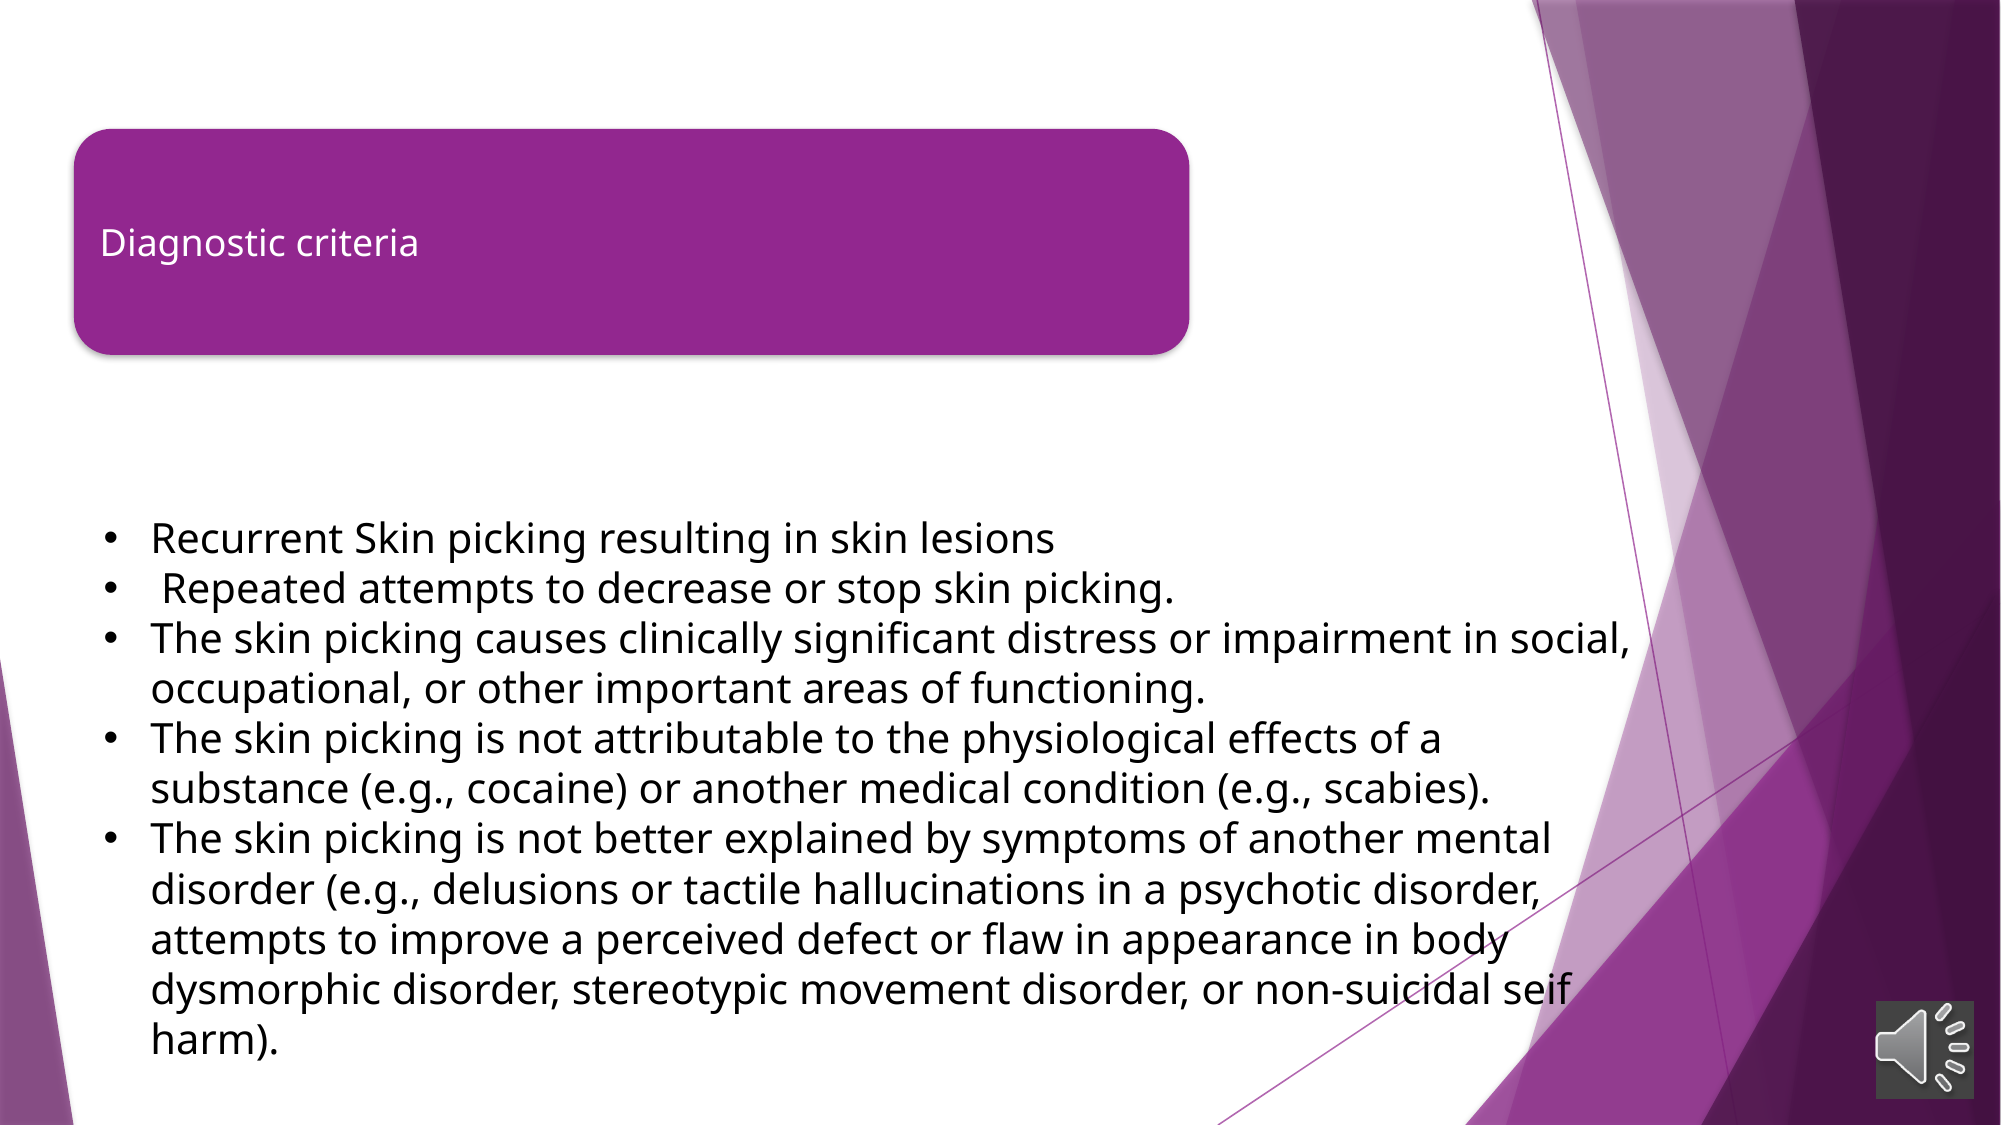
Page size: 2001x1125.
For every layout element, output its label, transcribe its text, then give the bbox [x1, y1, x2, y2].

text_box Recurrent Skin picking resulting in skin lesions Repeated attempts to decrease or stop skin picking. The skin picking causes clinically significant distress or impairment in social, occupational, or other important areas of functioning. The skin picking is not attributable to the physiological effects of a substance (e.g., cocaine) or another medical condition (e.g., scabies). The skin picking is not better explained by symptoms of another mental disorder (e.g., delusions or tactile hallucinations in a psychotic disorder, attempts to improve a perceived defect or flaw in appearance in body dysmorphic disorder, stereotypic movement disorder, or non-suicidal seif harm). [88, 504, 1663, 1120]
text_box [1874, 999, 1976, 1101]
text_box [73, 128, 1190, 356]
